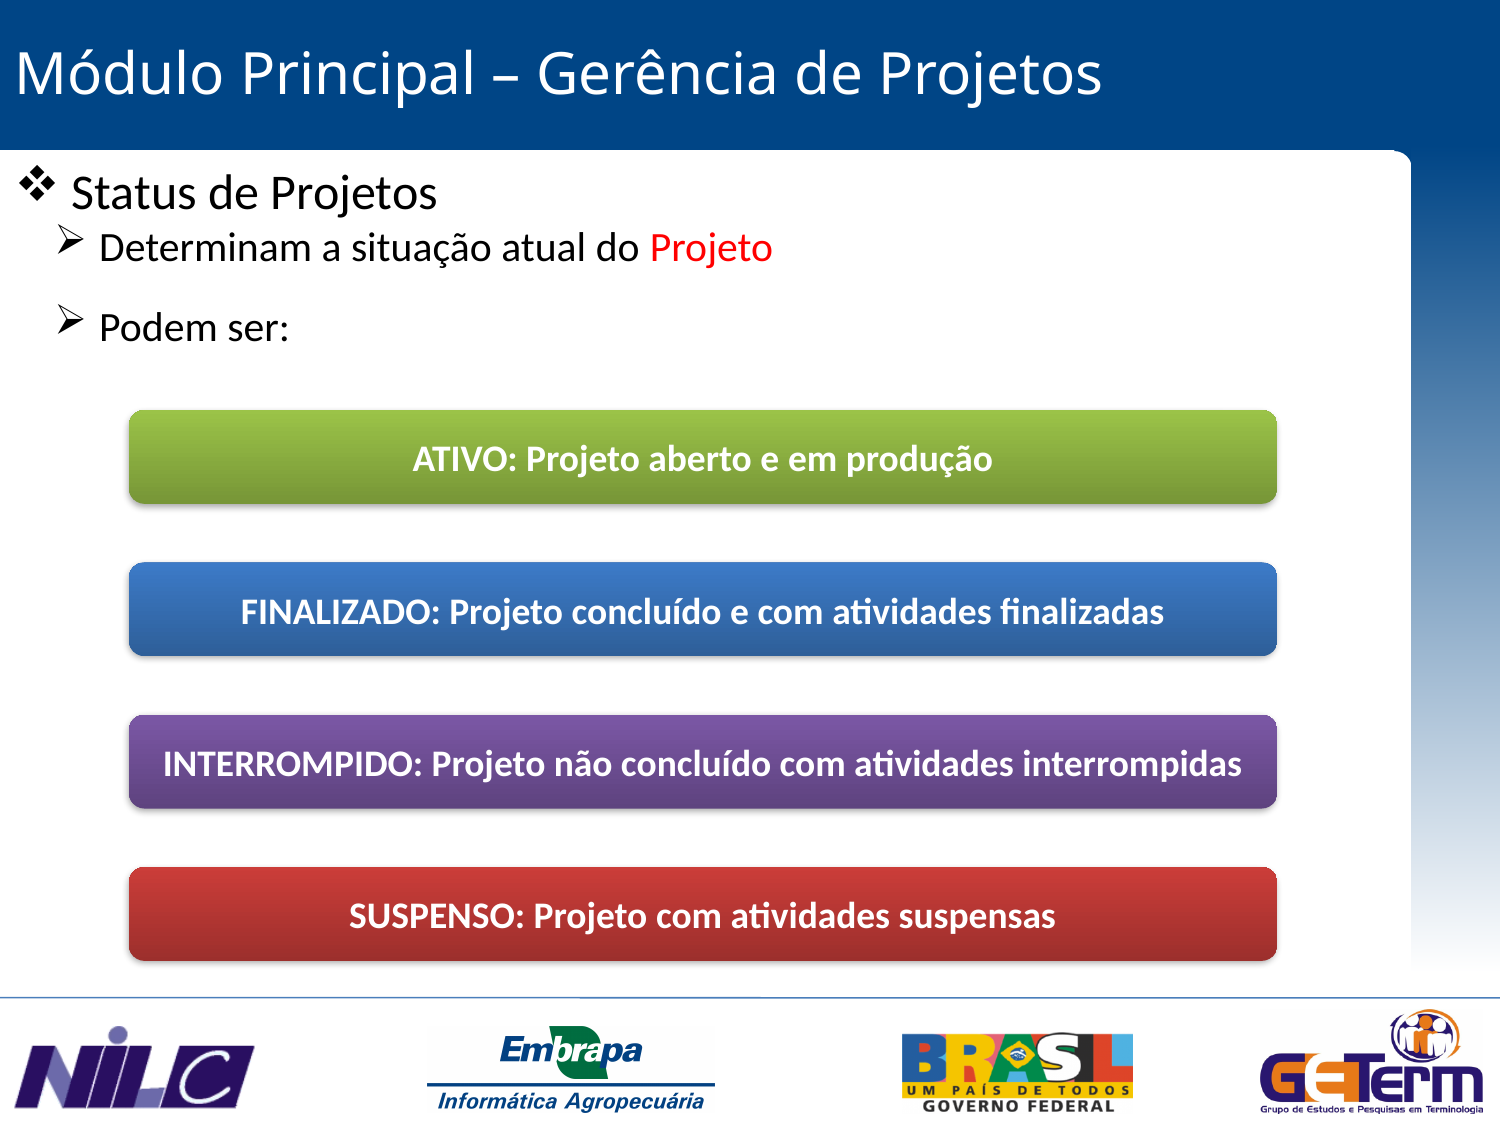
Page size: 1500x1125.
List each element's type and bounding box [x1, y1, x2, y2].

picture [11, 1025, 258, 1112]
picture [902, 1032, 1133, 1114]
picture [1260, 1009, 1483, 1114]
text_box [0, 0, 1500, 973]
